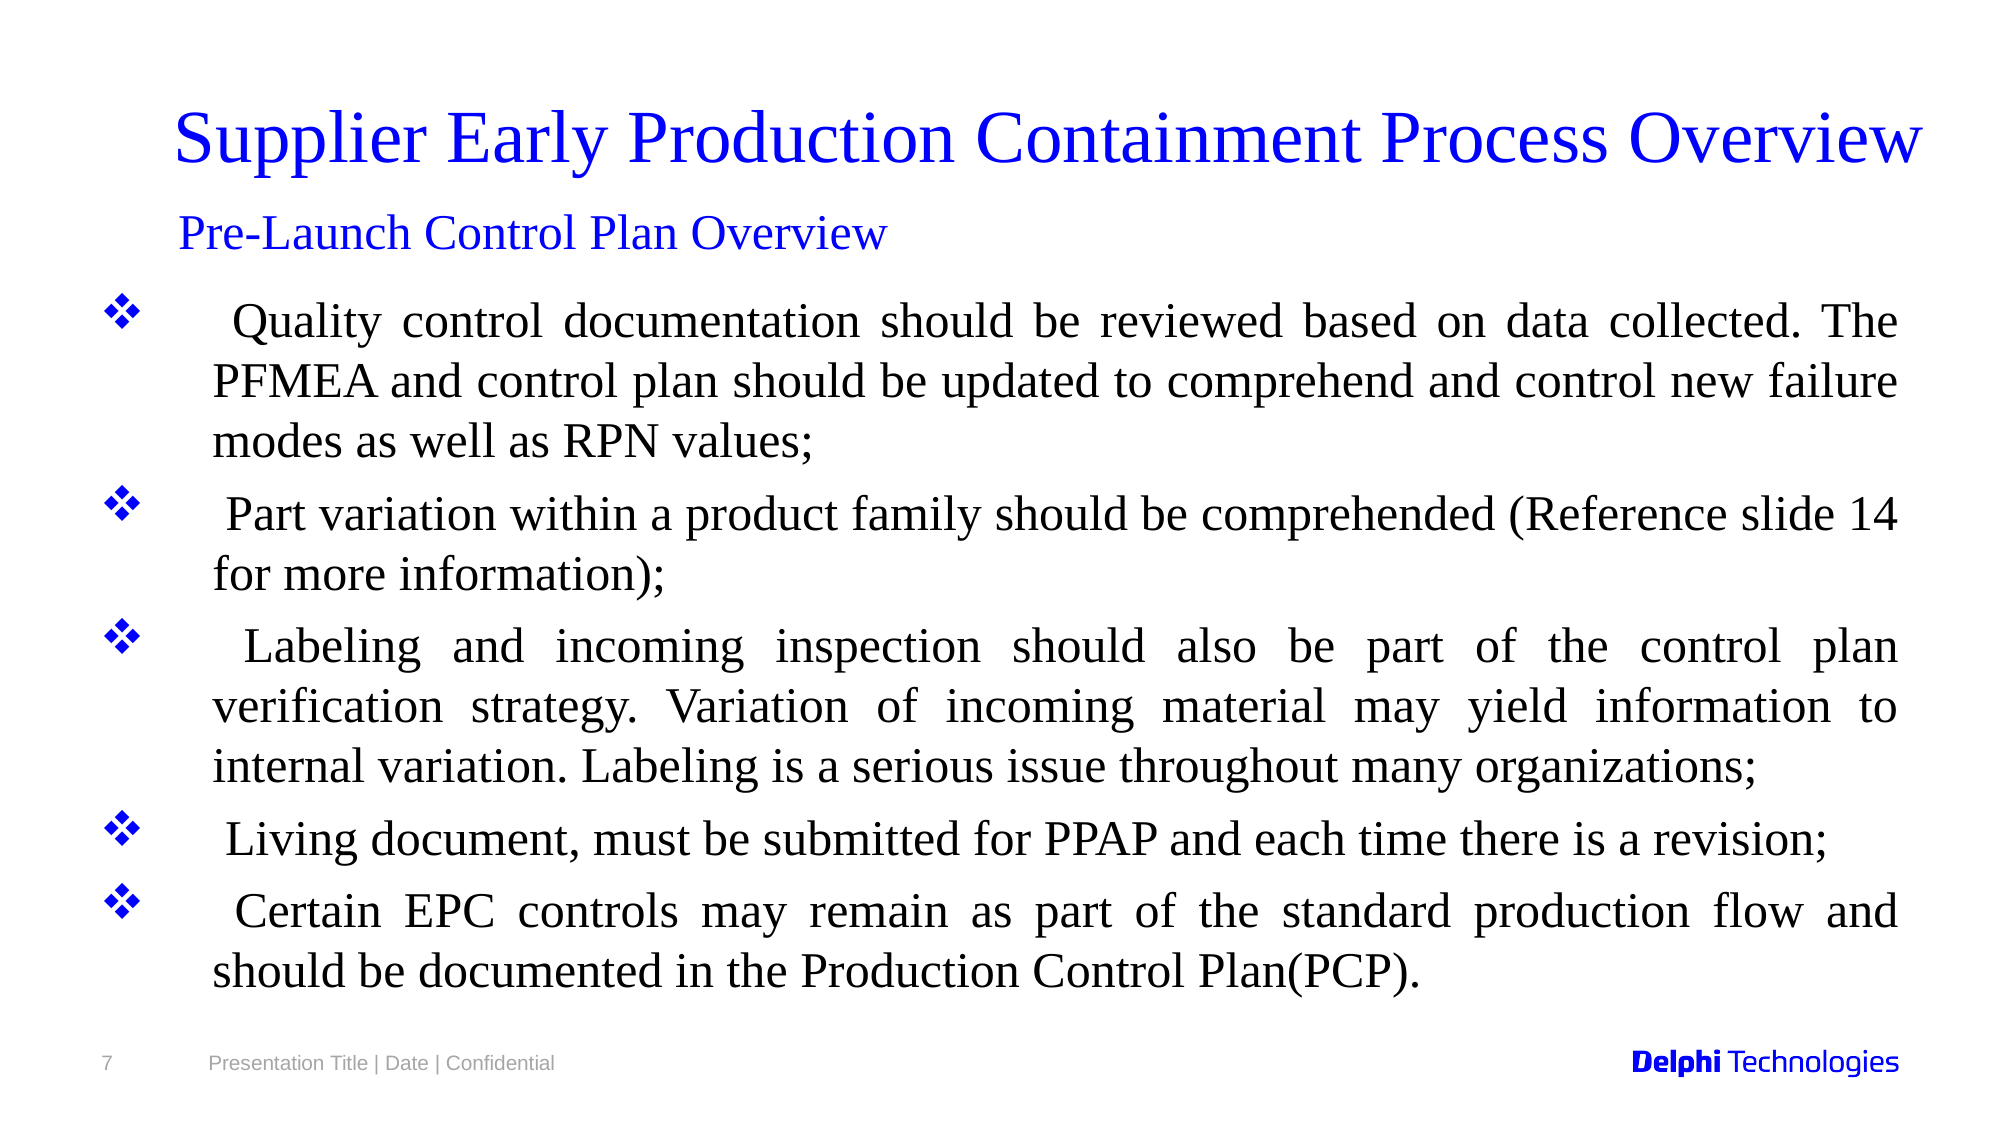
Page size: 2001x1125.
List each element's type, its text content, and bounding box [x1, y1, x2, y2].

text_box Pre-Launch Control Plan Overview [163, 192, 1926, 267]
slide_number 7 [101, 1037, 208, 1088]
picture [1614, 1026, 1915, 1094]
list Quality control documentation should be reviewed based on data collected. The PFMEA and control plan should be updated to comprehend and control new failure modes as well as RPN values; Part variation within a product family should be comprehended (Reference slide 14 for more information); Labeling and incoming inspection should also be part of the control plan verification strategy. Variation of incoming material may yield information to internal variation. Labeling is a serious issue throughout many organizations; Living document, must be submitted for PPAP and each time there is a revision; Certain EPC controls may remain as part of the standard production flow and should be documented in the Production Control Plan(PCP). [99, 287, 1900, 1012]
footer Presentation Title | Date | Confidential [208, 1037, 782, 1088]
